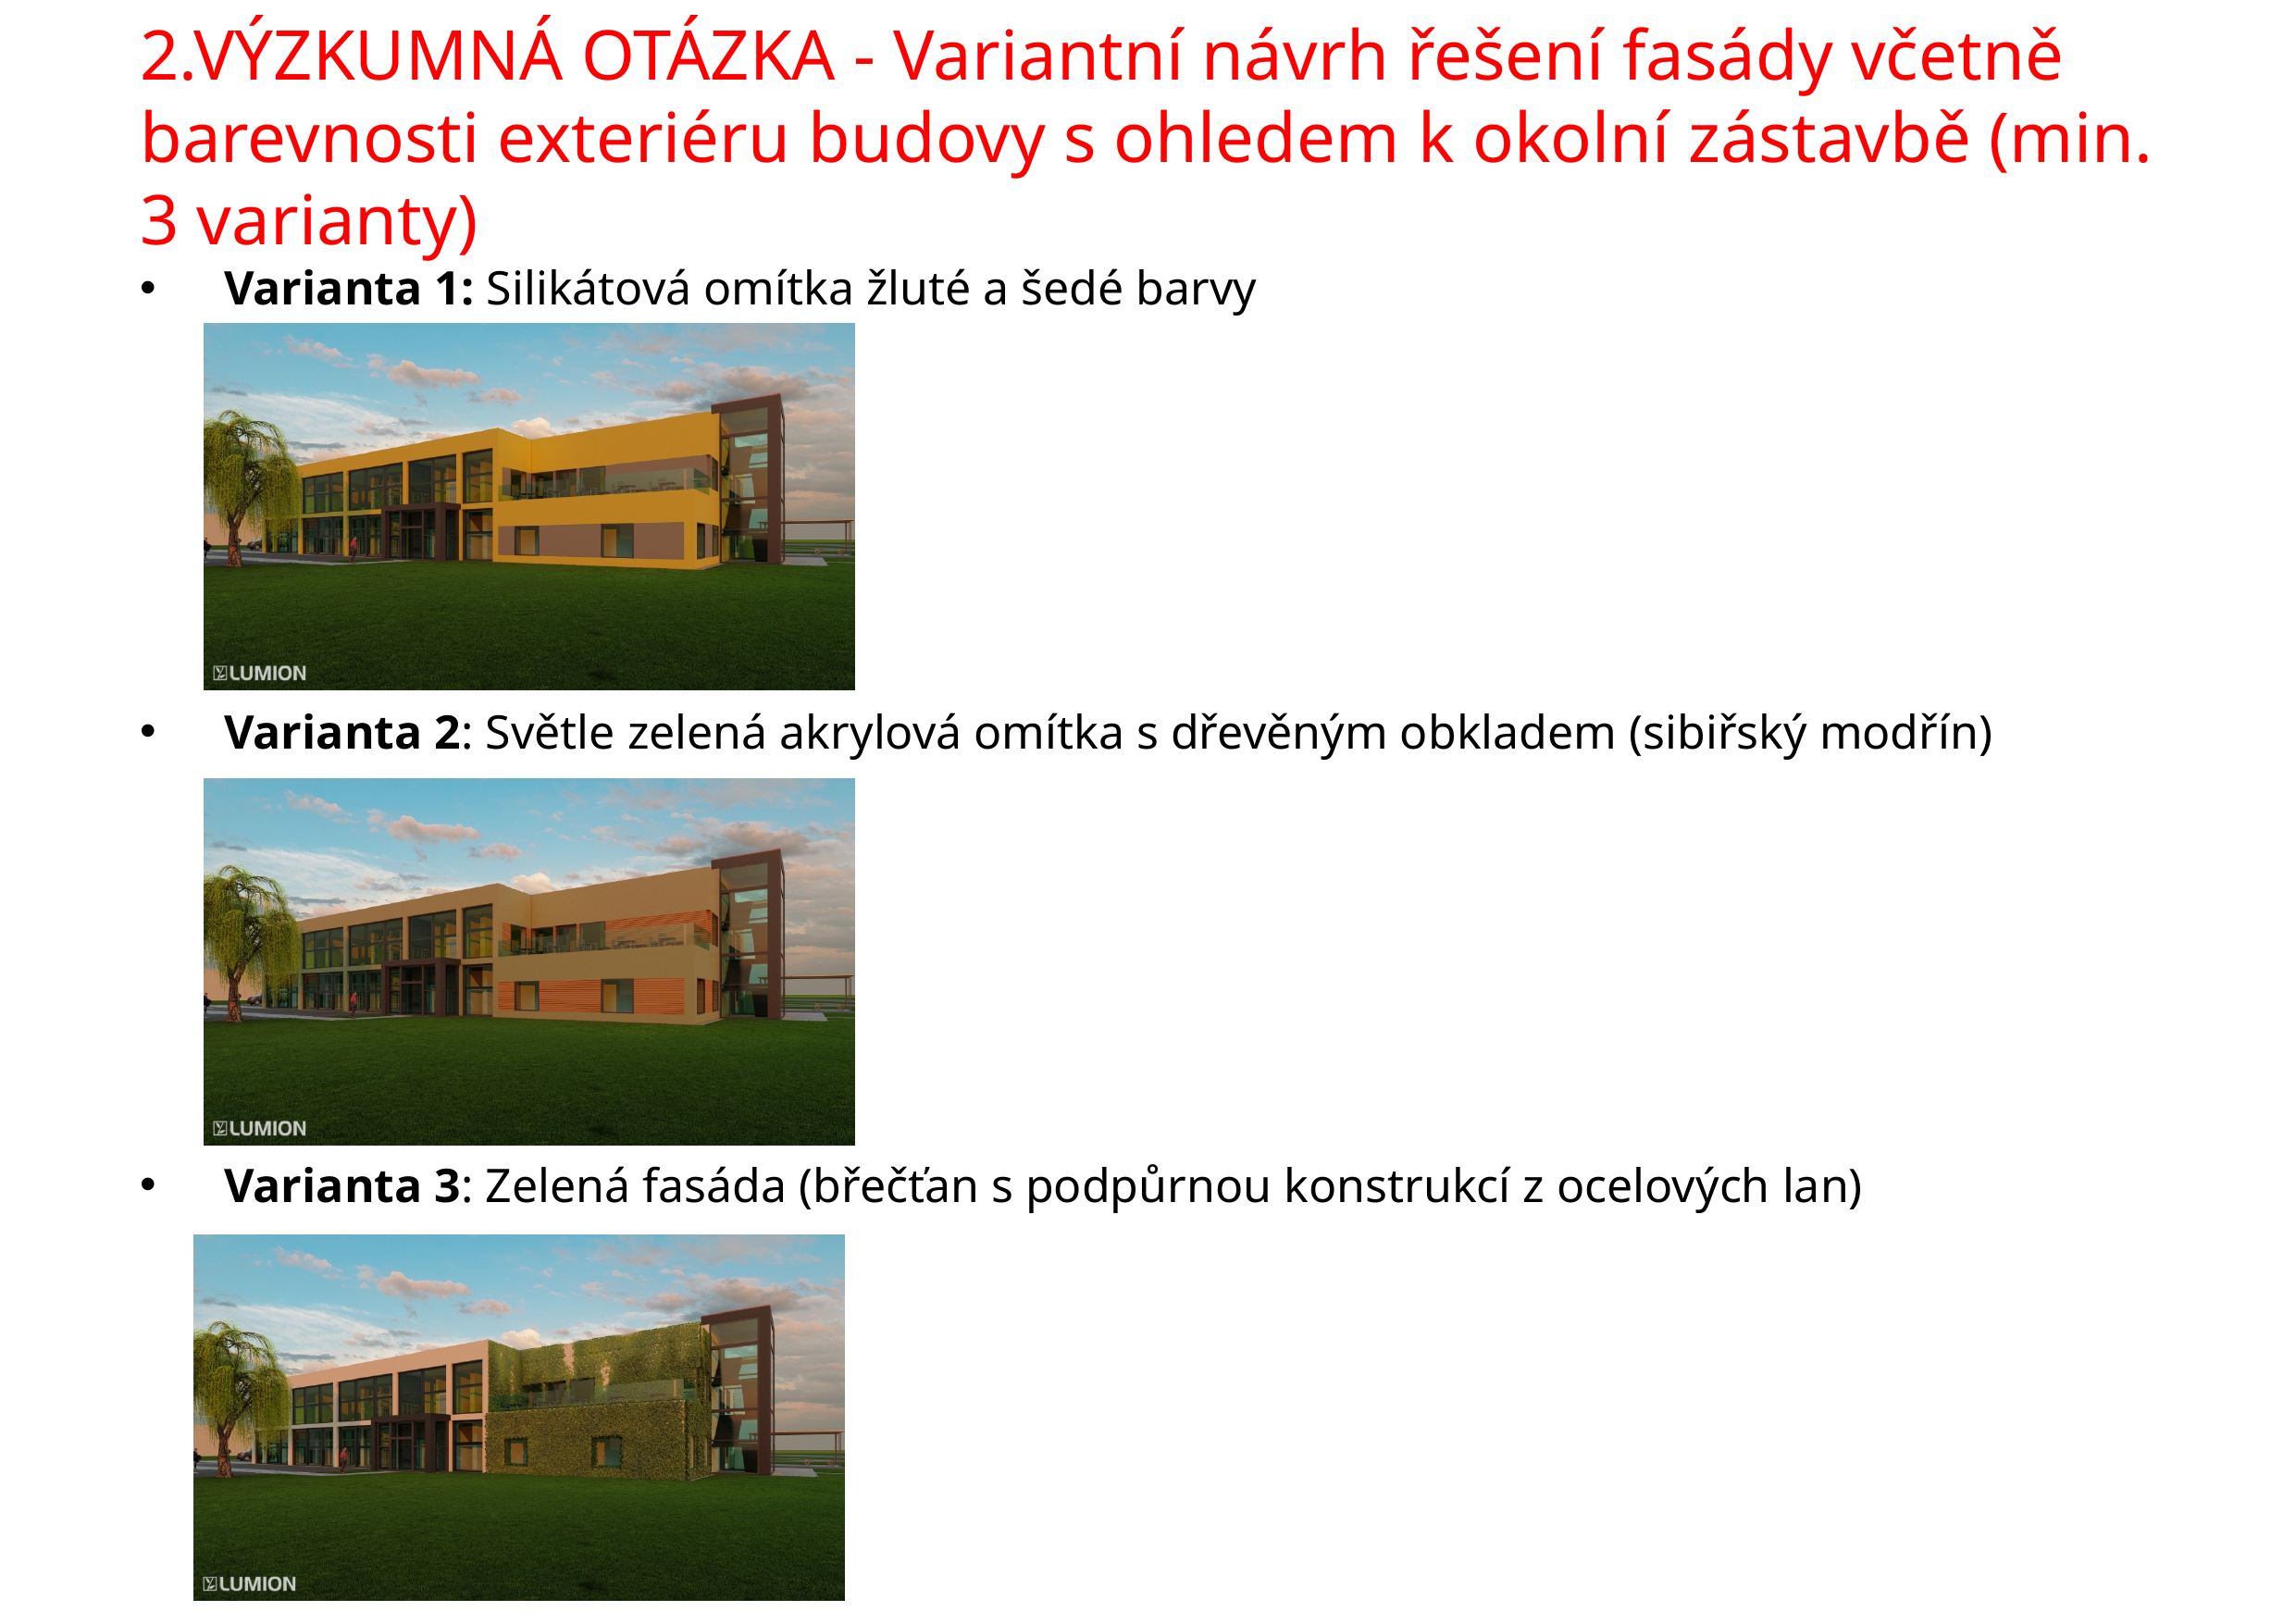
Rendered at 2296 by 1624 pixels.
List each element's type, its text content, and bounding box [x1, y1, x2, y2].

title 2.VÝZKUMNÁ OTÁZKA - Variantní návrh řešení fasády včetně barevnosti exteriéru budovy s ohledem k okolní zástavbě (min. 3 varianty) [118, 0, 2184, 247]
picture [204, 323, 856, 690]
list Varianta 1: Silikátová omítka žluté a šedé barvy Varianta 2: Světle zelená akrylová omítka s dřevěným obkladem (sibiřský modřín) Varianta 3: Zelená fasáda (břečťan s podpůrnou konstrukcí z ocelových lan) [118, 247, 2184, 1395]
picture [204, 778, 856, 1146]
picture [192, 1233, 845, 1601]
